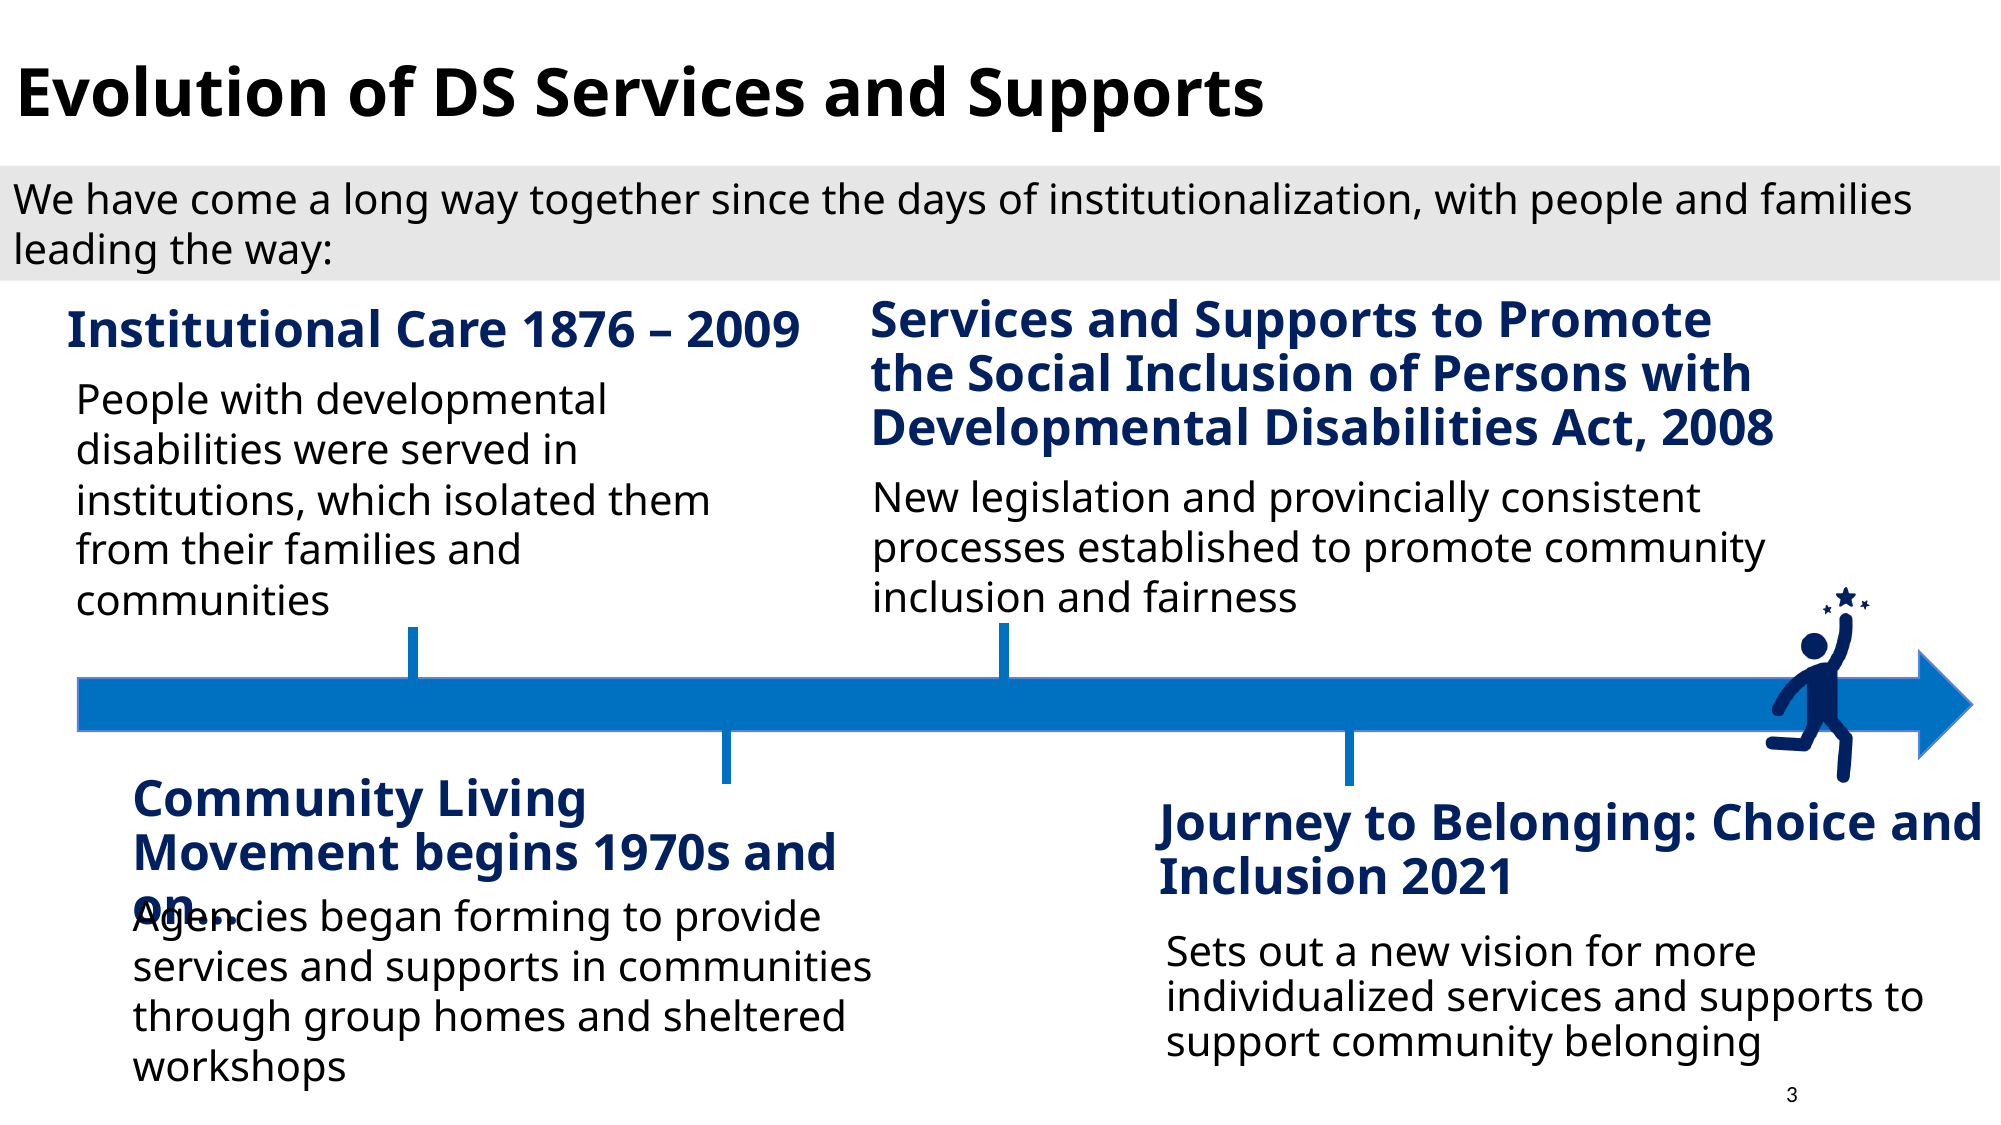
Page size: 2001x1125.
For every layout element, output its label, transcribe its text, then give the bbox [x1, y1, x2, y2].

text_box Services and Supports to Promote the Social Inclusion of Persons with Developmental Disabilities Act, 2008 [855, 286, 1794, 368]
text_box [1926, 658, 1973, 751]
text_box New legislation and provincially consistent processes established to promote community inclusion and fairness [857, 462, 1843, 628]
text_box Agencies began forming to provide services and supports in communities through group homes and sheltered workshops [117, 881, 928, 1097]
text_box [77, 678, 1716, 732]
text_box Journey to Belonging: Choice and Inclusion 2021 [1144, 790, 2000, 896]
text_box People with developmental disabilities were served in institutions, which isolated them from their families and communities [60, 365, 732, 593]
picture [1716, 580, 1926, 791]
text_box We have come a long way together since the days of institutionalization, with people and families leading the way: [0, 165, 2000, 281]
title Evolution of DS Services and Supports [0, 41, 1895, 165]
text_box Sets out a new vision for more individualized services and supports to support community belonging [1151, 923, 1986, 1125]
text_box Institutional Care 1876 – 2009 [52, 296, 886, 382]
text_box Community Living Movement begins 1970s and on… [117, 765, 856, 881]
